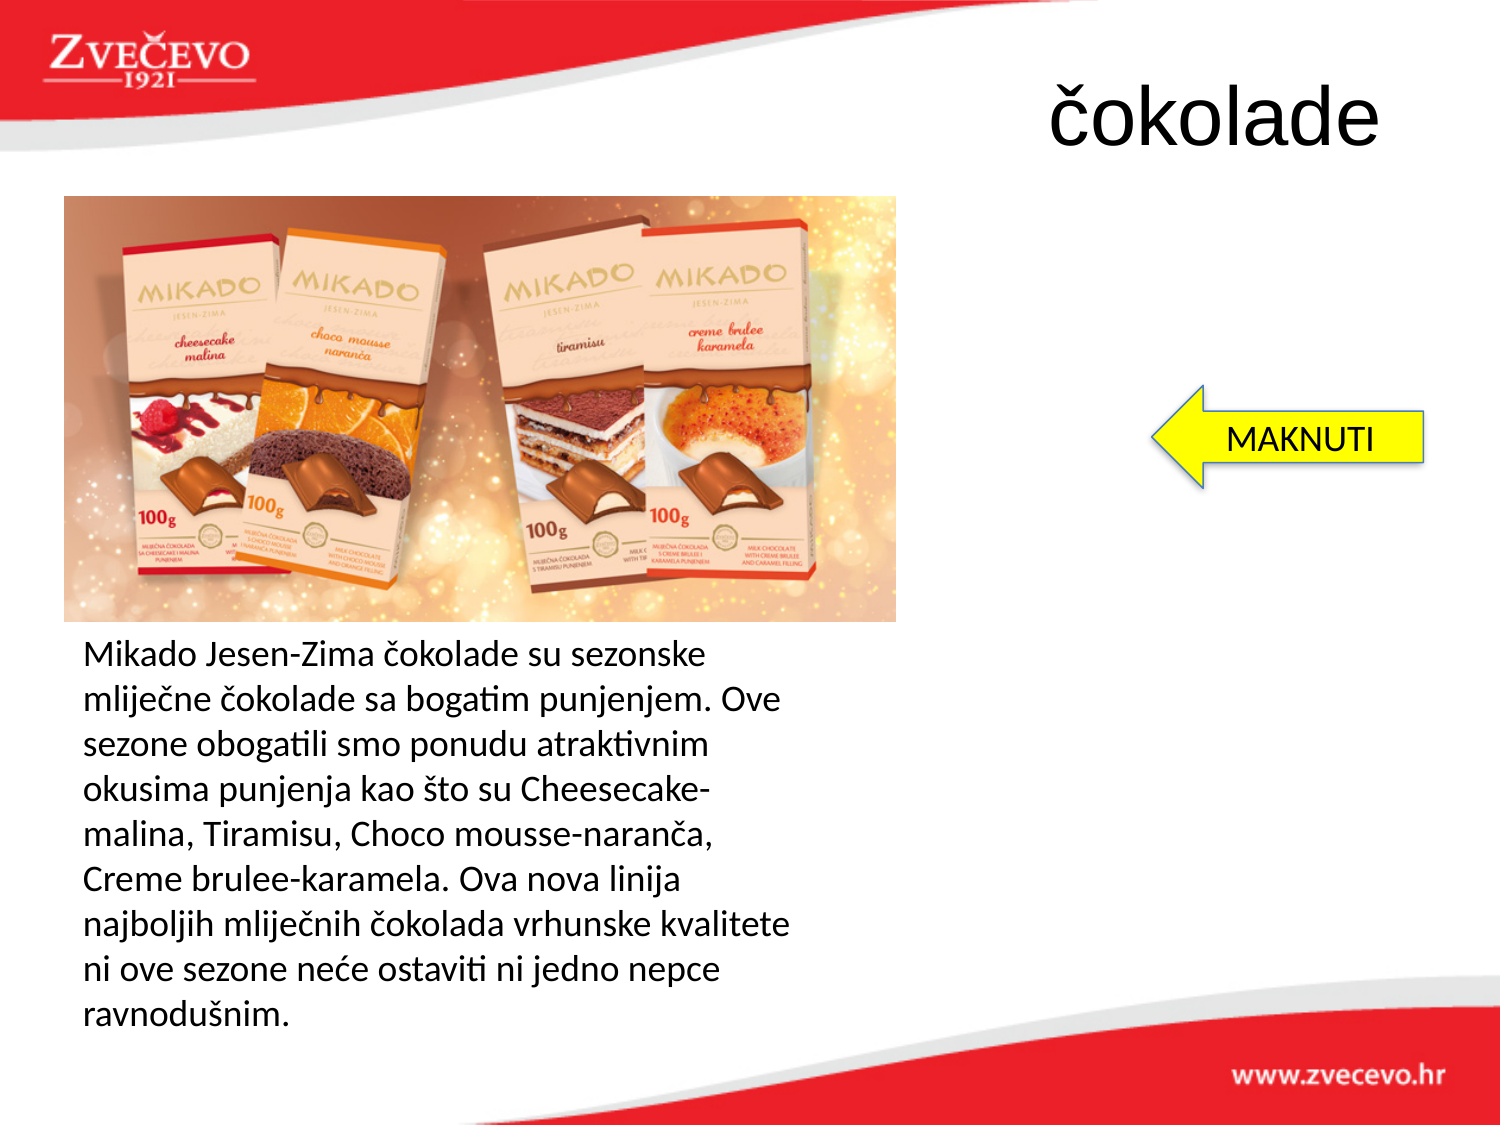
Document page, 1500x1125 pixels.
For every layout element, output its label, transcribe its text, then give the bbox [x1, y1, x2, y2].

text_box Mikado Jesen-Zima čokolade su sezonske mliječne čokolade sa bogatim punjenjem. Ove sezone obogatili smo ponudu atraktivnim okusima punjenja kao što su Cheesecake-malina, Tiramisu, Choco mousse-naranča, Creme brulee-karamela. Ova nova linija najboljih mliječnih čokolada vrhunske kvalitete ni ove sezone neće ostaviti ni jedno nepce ravnodušnim. [68, 629, 819, 1041]
text_box MAKNUTI [1151, 384, 1425, 490]
picture [0, 0, 1500, 1125]
text_box čokolade [1033, 54, 1447, 170]
